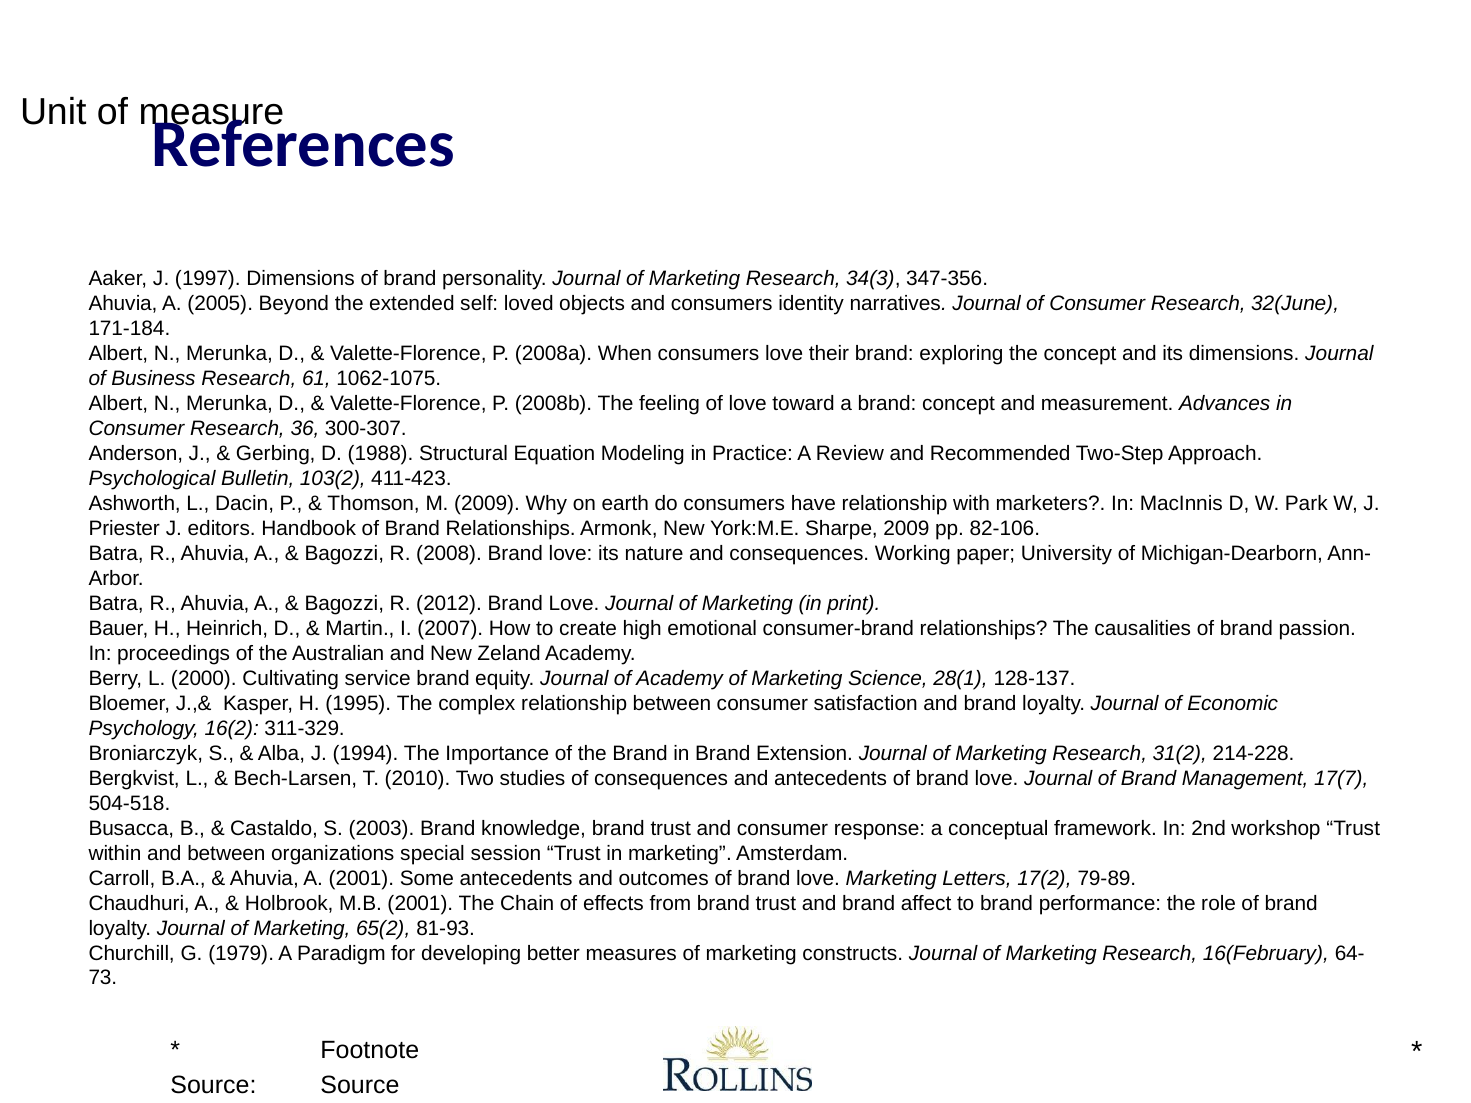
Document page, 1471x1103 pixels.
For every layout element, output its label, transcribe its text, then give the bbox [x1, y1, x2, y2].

text_box References [136, 92, 1461, 277]
list Aaker, J. (1997). Dimensions of brand personality. Journal of Marketing Research, 34(3), 347-356. Ahuvia, A. (2005). Beyond the extended self: loved objects and consumers identity narratives. Journal of Consumer Research, 32(June), 171-184. Albert, N., Merunka, D., & Valette-Florence, P. (2008a). When consumers love their brand: exploring the concept and its dimensions. Journal of Business Research, 61, 1062-1075. Albert, N., Merunka, D., & Valette-Florence, P. (2008b). The feeling of love toward a brand: concept and measurement. Advances in Consumer Research, 36, 300-307. Anderson, J., & Gerbing, D. (1988). Structural Equation Modeling in Practice: A Review and Recommended Two-Step Approach. Psychological Bulletin, 103(2), 411-423. Ashworth, L., Dacin, P., & Thomson, M. (2009). Why on earth do consumers have relationship with marketers?. In: MacInnis D, W. Park W, J. Priester J. editors. Handbook of Brand Relationships. Armonk, New York:M.E. Sharpe, 2009 pp. 82-106. Batra, R., Ahuvia, A., & Bagozzi, R. (2008). Brand love: its nature and consequences. Working paper; University of Michigan-Dearborn, Ann-Arbor. Batra, R., Ahuvia, A., & Bagozzi, R. (2012). Brand Love. Journal of Marketing (in print). Bauer, H., Heinrich, D., & Martin., I. (2007). How to create high emotional consumer-brand relationships? The causalities of brand passion. In: proceedings of the Australian and New Zeland Academy. Berry, L. (2000). Cultivating service brand equity. Journal of Academy of Marketing Science, 28(1), 128-137. Bloemer, J.,& Kasper, H. (1995). The complex relationship between consumer satisfaction and brand loyalty. Journal of Economic Psychology, 16(2): 311-329. Broniarczyk, S., & Alba, J. (1994). The Importance of the Brand in Brand Extension. Journal of Marketing Research, 31(2), 214-228. Bergkvist, L., & Bech-Larsen, T. (2010). Two studies of consequences and antecedents of brand love. Journal of Brand Management, 17(7), 504-518. Busacca, B., & Castaldo, S. (2003). Brand knowledge, brand trust and consumer response: a conceptual framework. In: 2nd workshop “Trust within and between organizations special session “Trust in marketing”. Amsterdam. Carroll, B.A., & Ahuvia, A. (2001). Some antecedents and outcomes of brand love. Marketing Letters, 17(2), 79-89. Chaudhuri, A., & Holbrook, M.B. (2001). The Chain of effects from brand trust and brand affect to brand performance: the role of brand loyalty. Journal of Marketing, 65(2), 81-93. Churchill, G. (1979). A Paradigm for developing better measures of marketing constructs. Journal of Marketing Research, 16(February), 64-73. [73, 257, 1397, 985]
slide_number [987, 1025, 1438, 1100]
picture [663, 1026, 812, 1091]
